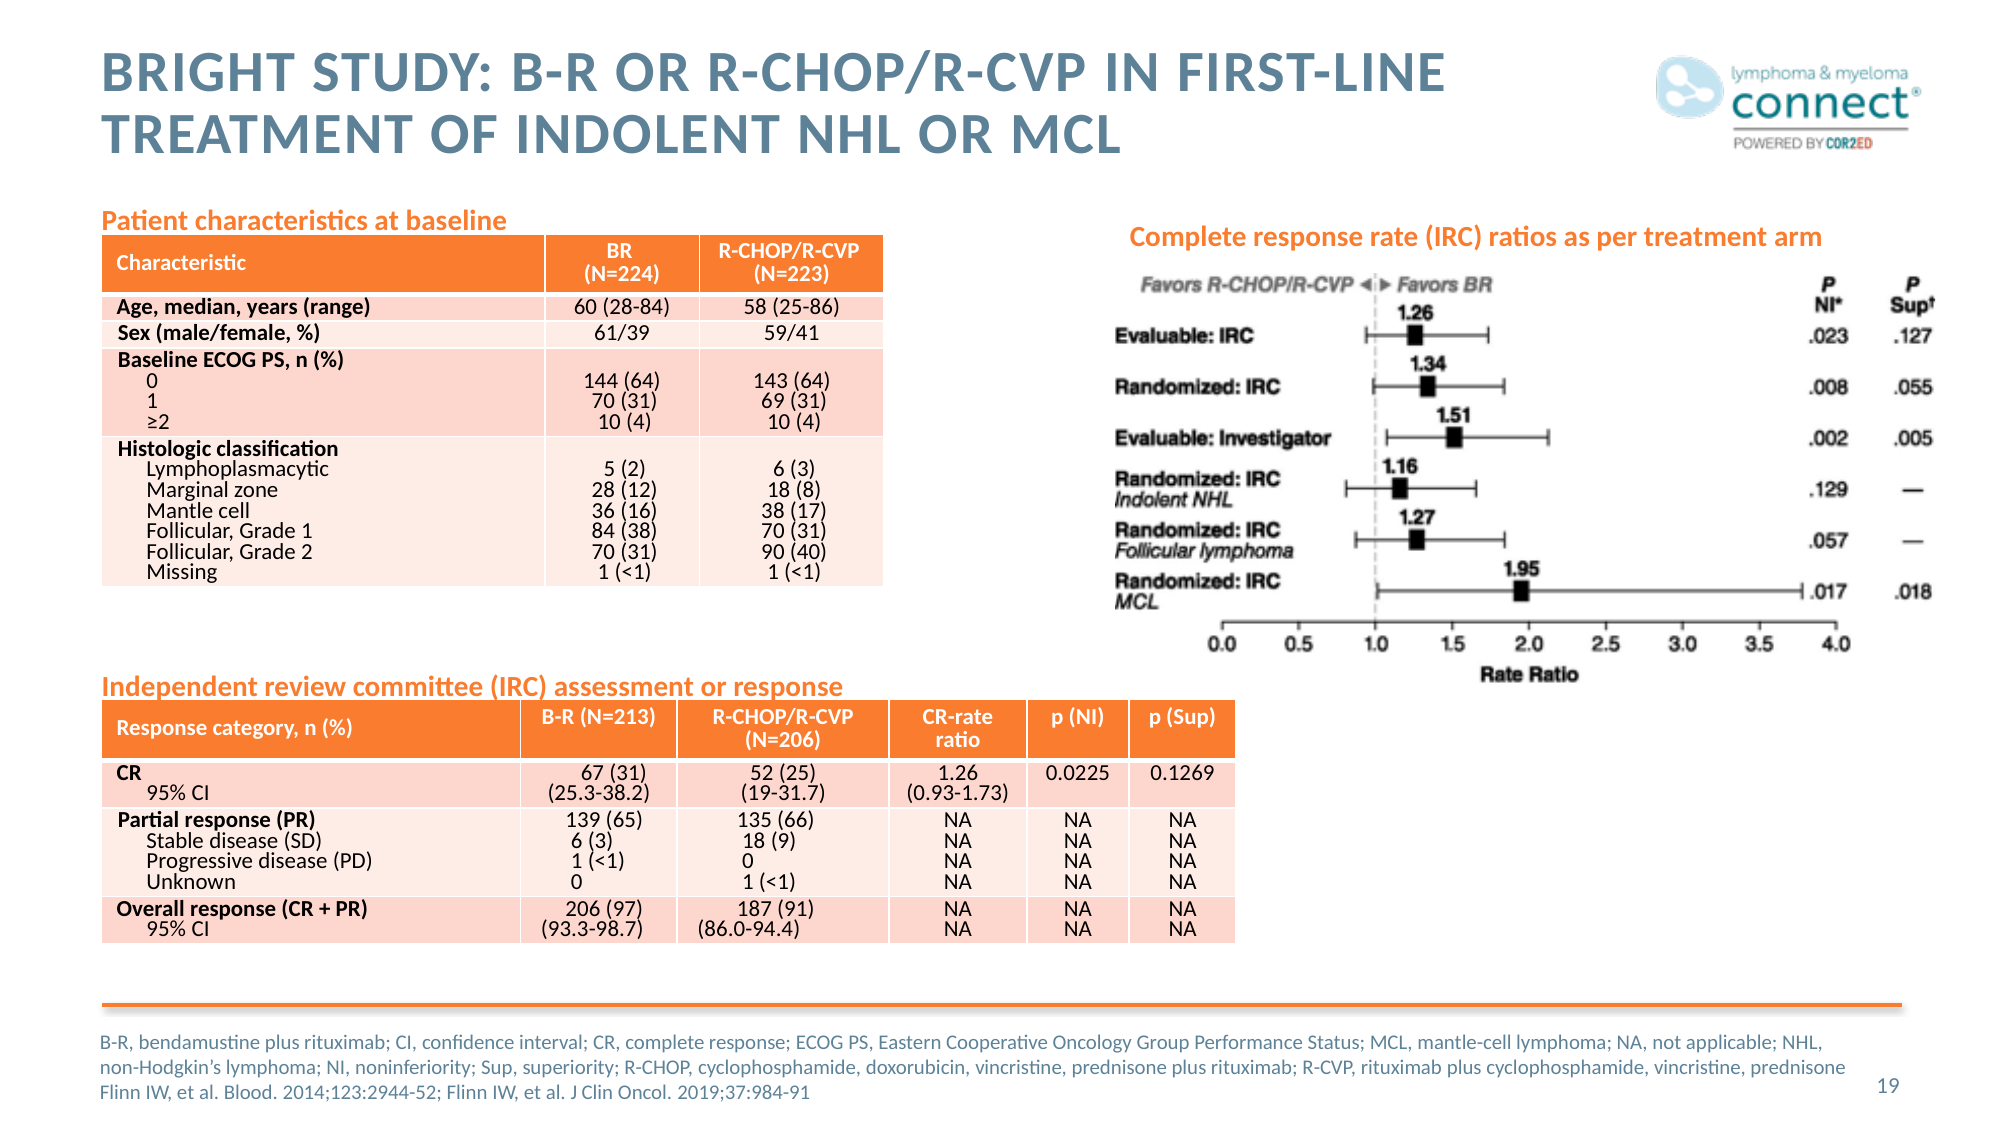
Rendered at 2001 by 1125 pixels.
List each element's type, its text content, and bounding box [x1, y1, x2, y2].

table_cell 52 (25) (19-31.7) [678, 763, 888, 807]
table_cell NA NA [1028, 897, 1128, 943]
table_header BR (N=224) [546, 235, 699, 292]
table_cell 0.0225 [1028, 763, 1128, 807]
table_cell 0.1269 [1130, 763, 1235, 807]
table_cell Histologic classification Lymphoplasmacytic Marginal zone Mantle cell Follicular, Grade 1 Follicular, Grade 2 Missing [102, 437, 544, 586]
table_cell 6 (3) 18 (8) 38 (17) 70 (31) 90 (40) 1 (<1) [700, 437, 883, 586]
table_cell 139 (65) 6 (3) 1 (<1) 0 [521, 809, 676, 896]
table_cell Overall response (CR + PR) 95% CI [102, 897, 520, 943]
table_cell 67 (31) (25.3-38.2) [521, 763, 676, 807]
table_header p (NI) [1028, 700, 1128, 758]
table_header R-CHOP/R-CVP (N=223) [700, 235, 883, 292]
table_cell CR 95% CI [102, 763, 520, 807]
picture [1114, 273, 1936, 693]
picture [1641, 45, 1934, 161]
table_header B-R (N=213) [521, 700, 676, 758]
table_cell NA NA NA NA [890, 809, 1026, 896]
text_box Complete response rate (IRC) ratios as per treatment arm [1115, 209, 1969, 260]
table_header Characteristic [102, 235, 544, 292]
table_cell 58 (25-86) [700, 297, 883, 320]
table_cell Partial response (PR) Stable disease (SD) Progressive disease (PD) Unknown [102, 809, 520, 896]
table_header p (Sup) [1130, 702, 1235, 758]
table_cell Baseline ECOG PS, n (%) 0 1 ≥2 [102, 349, 544, 436]
list B-R, bendamustine plus rituximab; CI, confidence interval; CR, complete response; ECOG PS, Eastern Cooperative Oncology Group Performance Status; MCL, mantle-cell lymphoma; NA, not applicable; NHL, non-Hodgkin’s lymphoma; NI, noninferiority; Sup, superiority; R-CHOP, cyclophosphamide, doxorubicin, vincristine, prednisone plus rituximab; R-CVP, rituximab plus cyclophosphamide, vincristine, prednisone Flinn IW, et al. Blood. 2014;123:2944-52; Flinn IW, et al. J Clin Oncol. 2019;37:984-91 [99, 1036, 1865, 1097]
table_cell 61/39 [546, 322, 699, 347]
table_cell Sex (male/female, %) [102, 322, 544, 347]
text_box Independent review committee (IRC) assessment or response [101, 667, 885, 699]
table_cell NA NA NA NA [1130, 809, 1235, 896]
table_cell 143 (64) 69 (31) 10 (4) [700, 349, 883, 436]
table_cell 59/41 [700, 322, 883, 347]
table_cell 144 (64) 70 (31) 10 (4) [546, 349, 699, 436]
table_cell NA NA NA NA [1028, 809, 1128, 896]
table_header Response category, n (%) [102, 700, 520, 758]
table_cell 206 (97) (93.3-98.7) [521, 897, 676, 943]
title BRIGHT study: B-R or R-CHOP/R-CVP in first-line treatment of indolent NHL or MCL [101, 40, 1536, 173]
table_cell NA NA [890, 897, 1026, 943]
table_cell NA NA [1130, 897, 1235, 943]
table_cell 60 (28-84) [546, 297, 699, 320]
table_cell Age, median, years (range) [102, 297, 544, 320]
table_cell 5 (2) 28 (12) 36 (16) 84 (38) 70 (31) 1 (<1) [546, 437, 699, 586]
table_cell 187 (91) (86.0-94.4) [678, 897, 888, 943]
table_cell 1.26 (0.93-1.73) [890, 763, 1026, 807]
text_box Patient characteristics at baseline [101, 201, 885, 233]
slide_number 19 [1771, 1054, 1900, 1115]
table_cell 135 (66) 18 (9) 0 1 (<1) [678, 809, 888, 896]
table_header R-CHOP/R-CVP (N=206) [678, 700, 888, 758]
table_header CR-rate ratio [890, 700, 1026, 758]
